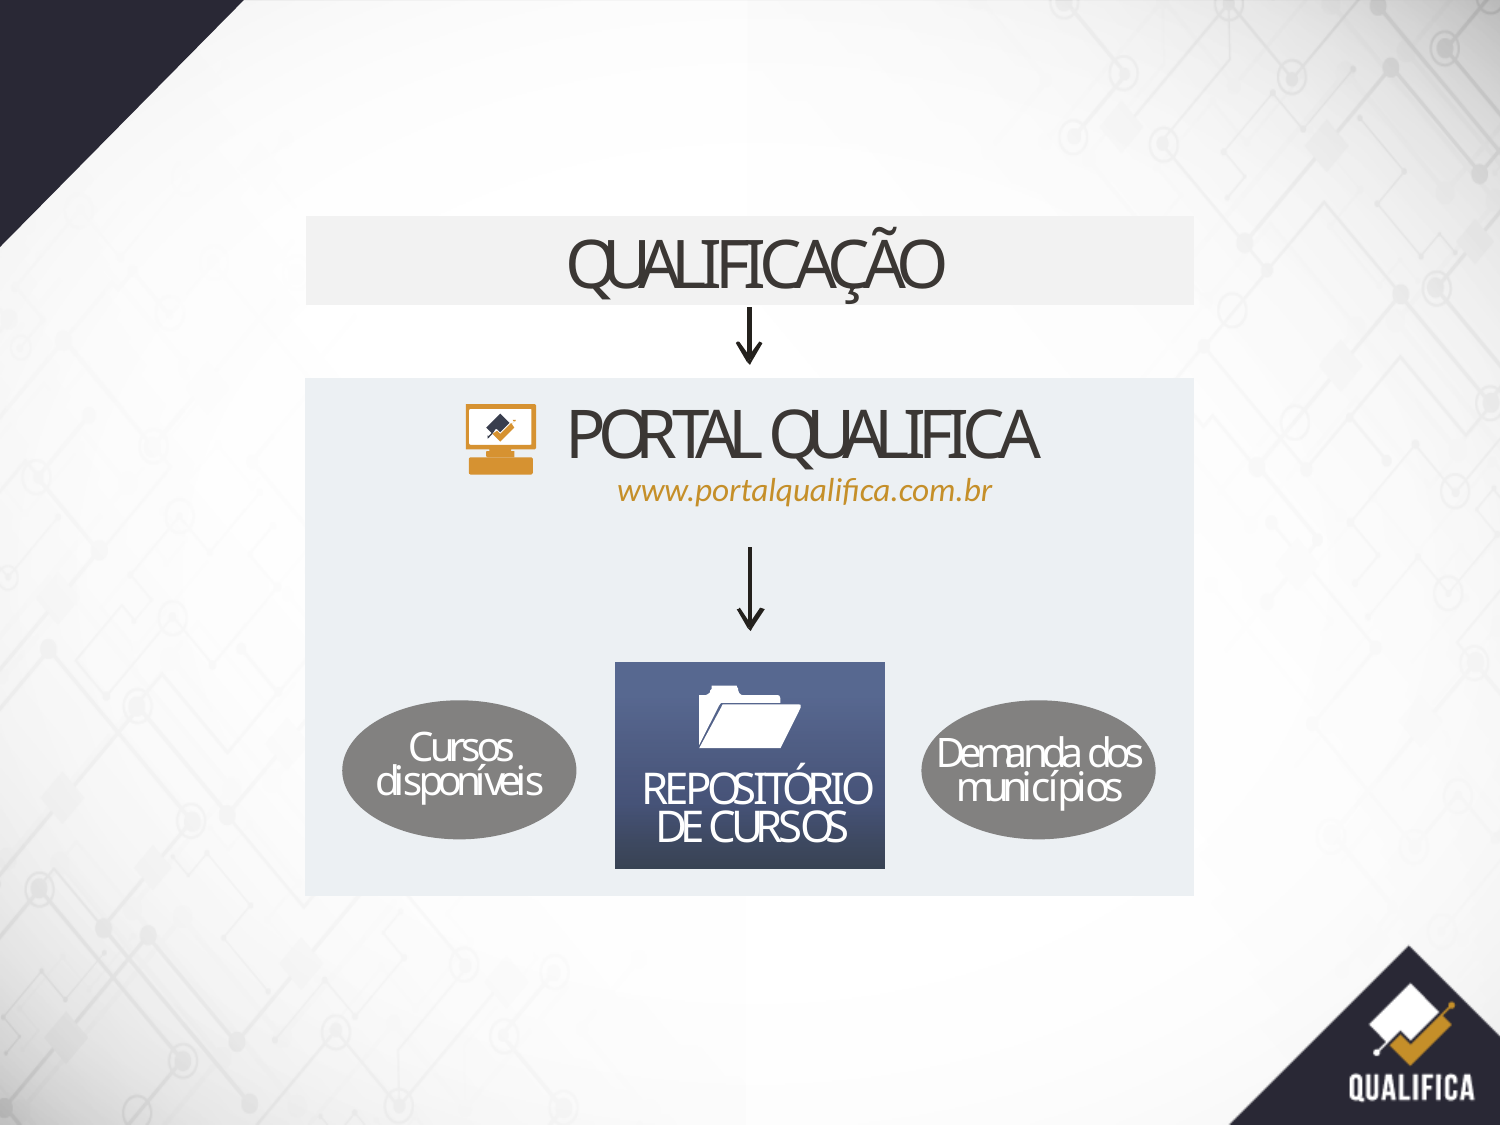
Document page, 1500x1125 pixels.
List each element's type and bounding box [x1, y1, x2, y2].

text_box [734, 305, 766, 367]
text_box [340, 698, 579, 843]
text_box [919, 698, 1158, 843]
text_box [304, 214, 1196, 308]
picture [0, 0, 1500, 1125]
text_box [613, 545, 887, 871]
text_box [303, 376, 1197, 899]
